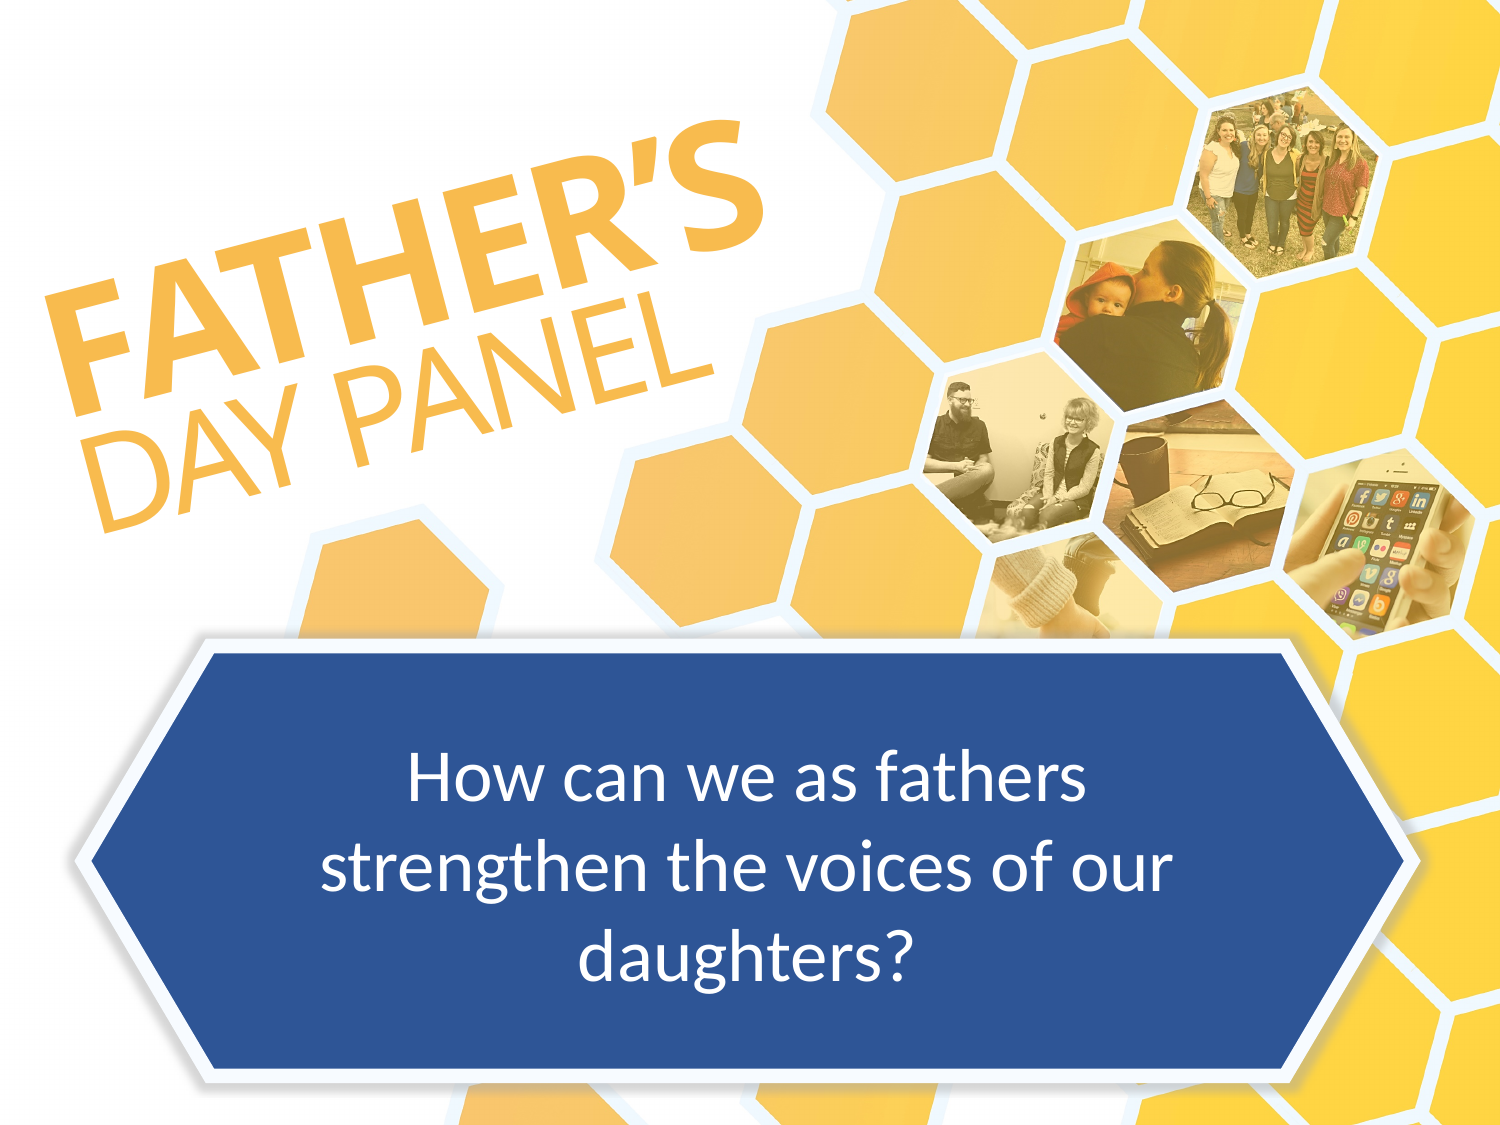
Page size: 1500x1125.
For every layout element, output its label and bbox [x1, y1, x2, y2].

list [0, 0, 1500, 1125]
